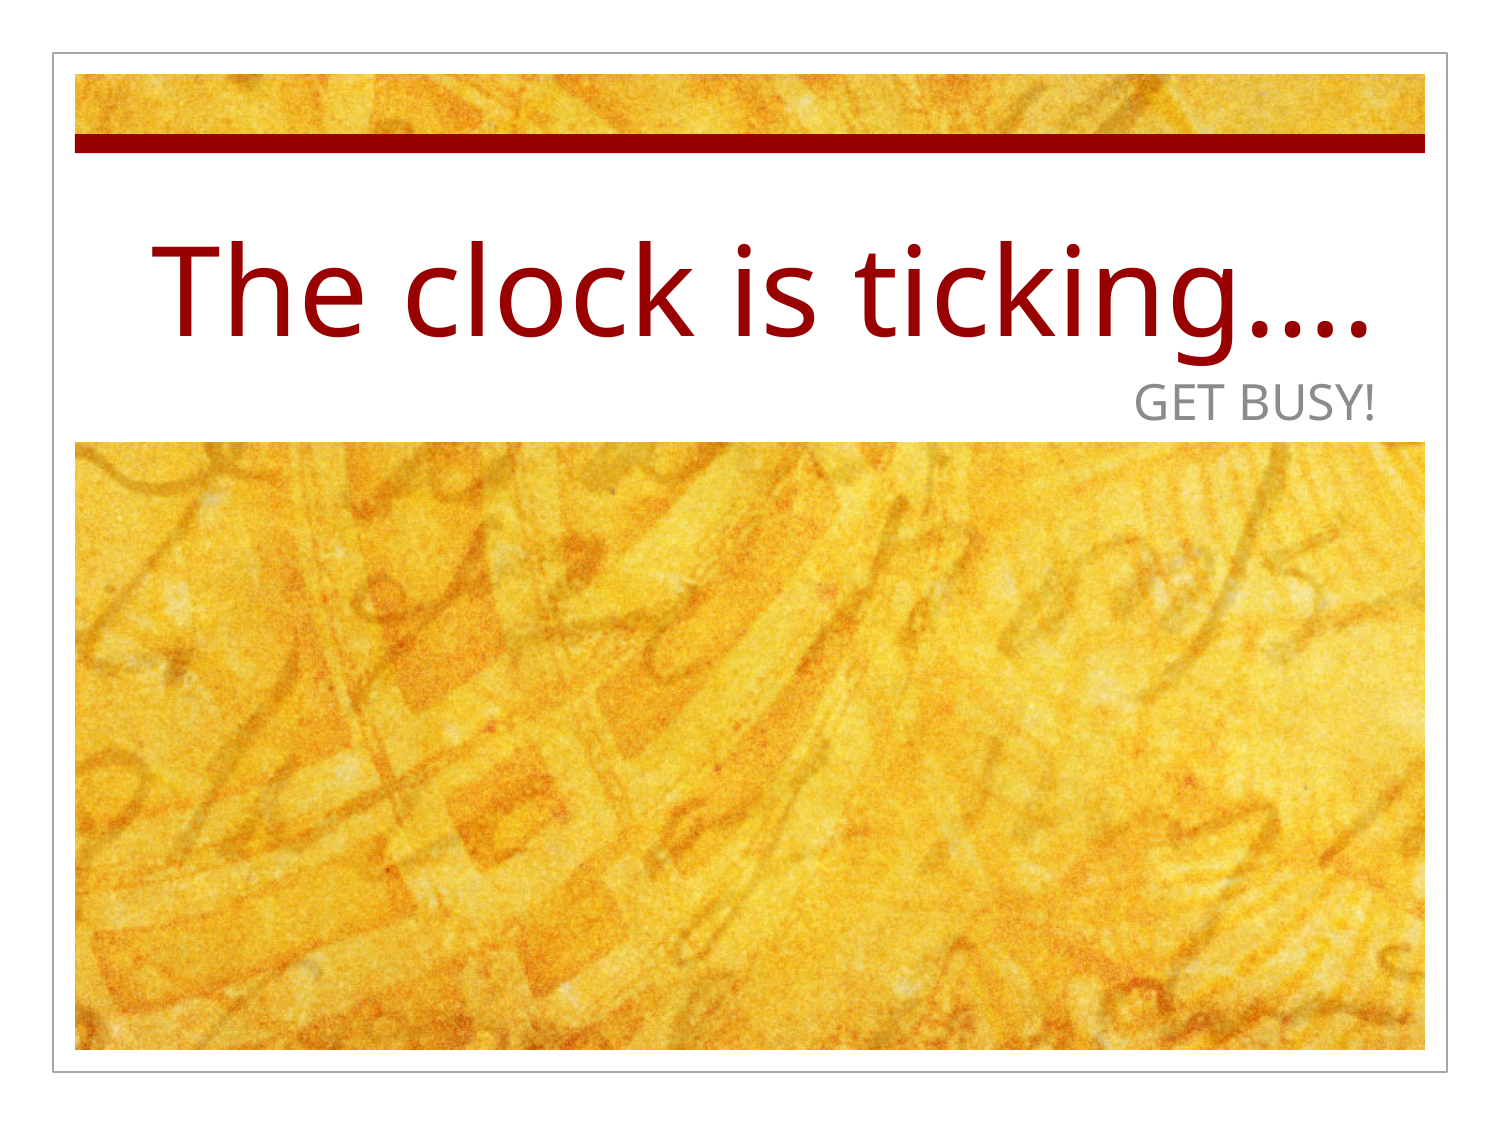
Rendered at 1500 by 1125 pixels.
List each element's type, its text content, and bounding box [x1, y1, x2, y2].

subtitle GET BUSY! [112, 362, 1393, 440]
picture [75, 74, 1425, 134]
picture [75, 442, 1425, 1050]
title The clock is ticking…. [112, 158, 1392, 362]
